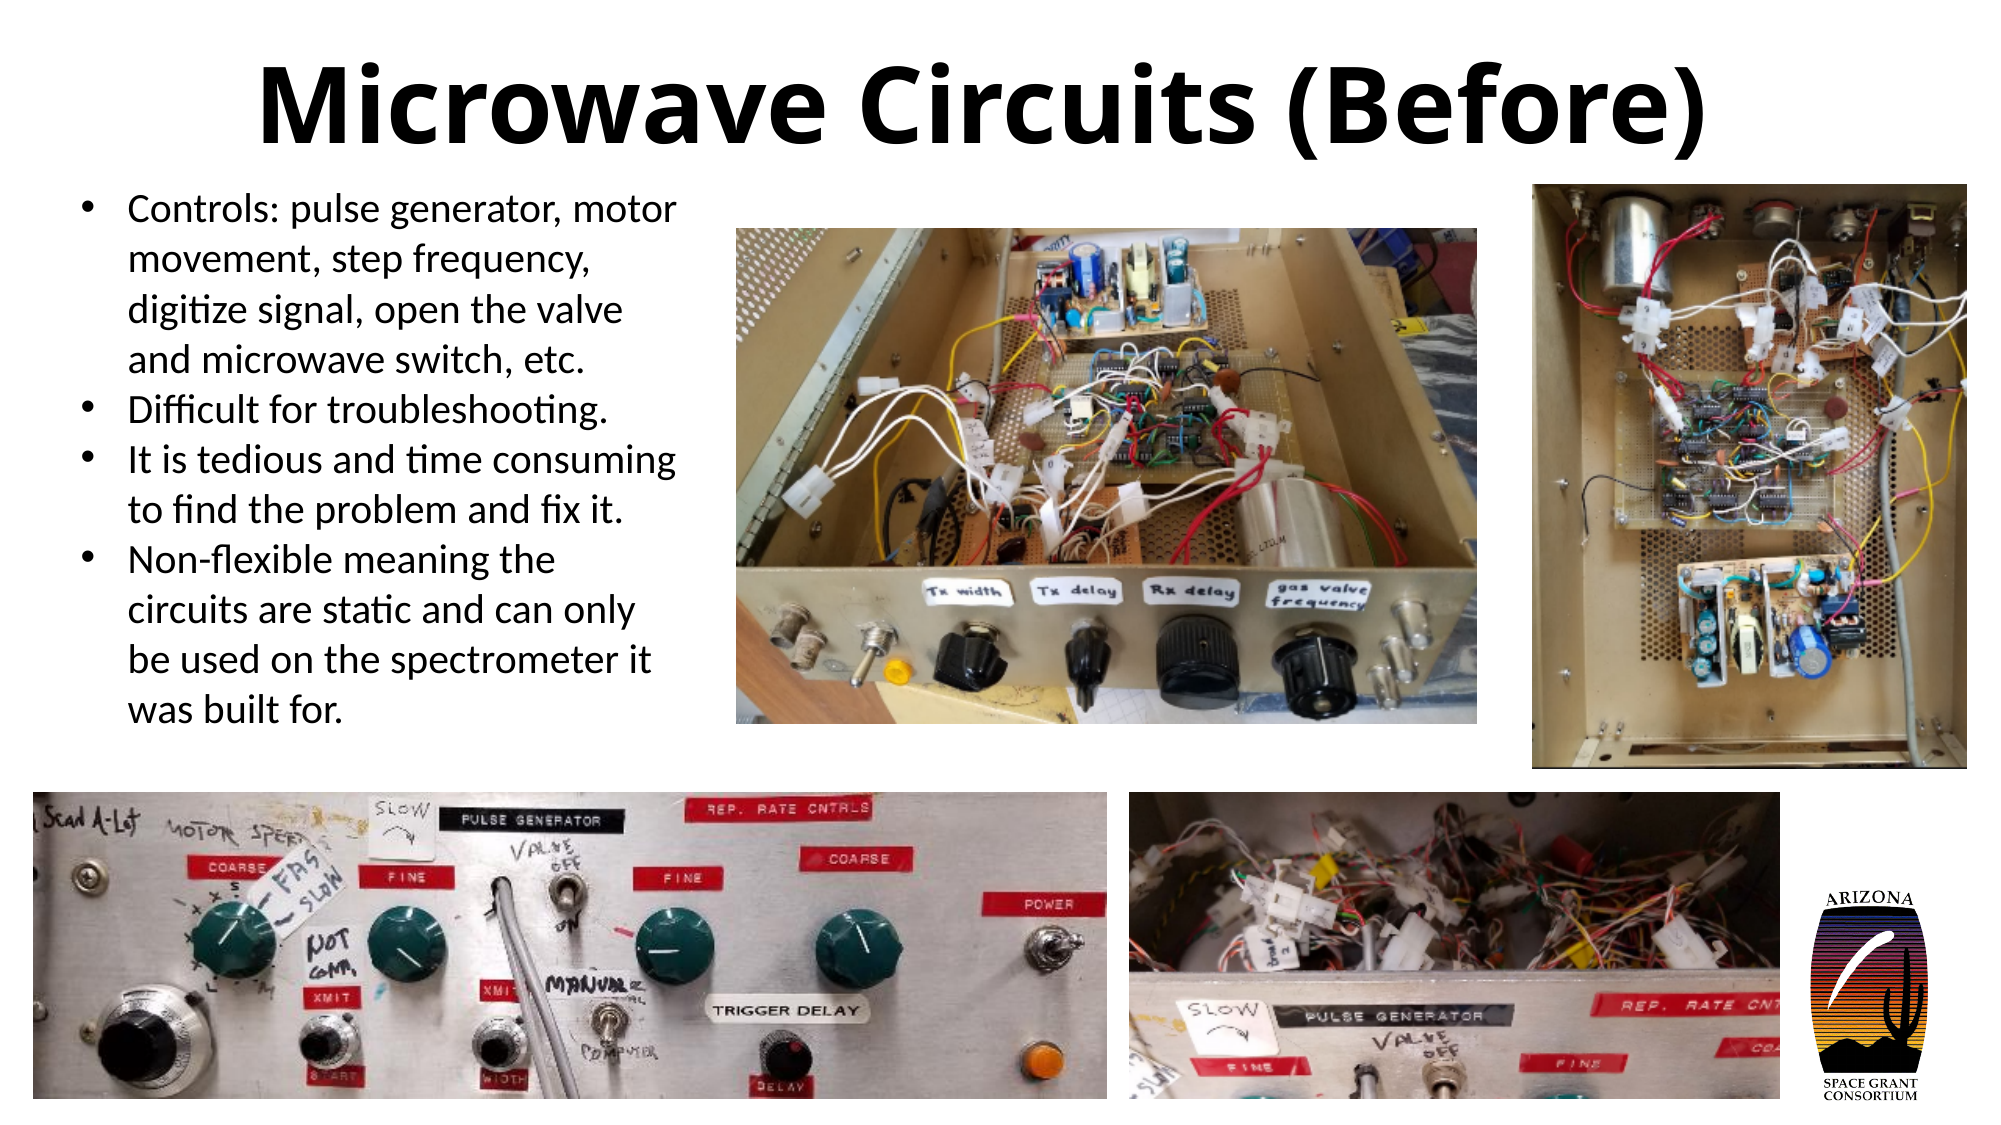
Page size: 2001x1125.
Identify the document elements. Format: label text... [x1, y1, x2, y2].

picture [33, 792, 1107, 1099]
picture [1128, 792, 1780, 1099]
picture [1532, 184, 1967, 769]
text_box Controls: pulse generator, motor movement, step frequency, digitize signal, open the valve and microwave switch, etc. Difficult for troubleshooting. It is tedious and time consuming to find the problem and fix it. Non-flexible meaning the circuits are static and can only be used on the spectrometer it was built for. [65, 173, 693, 792]
title Microwave Circuits (Before) [231, 38, 1732, 174]
picture [1805, 886, 1932, 1103]
picture [736, 228, 1477, 724]
